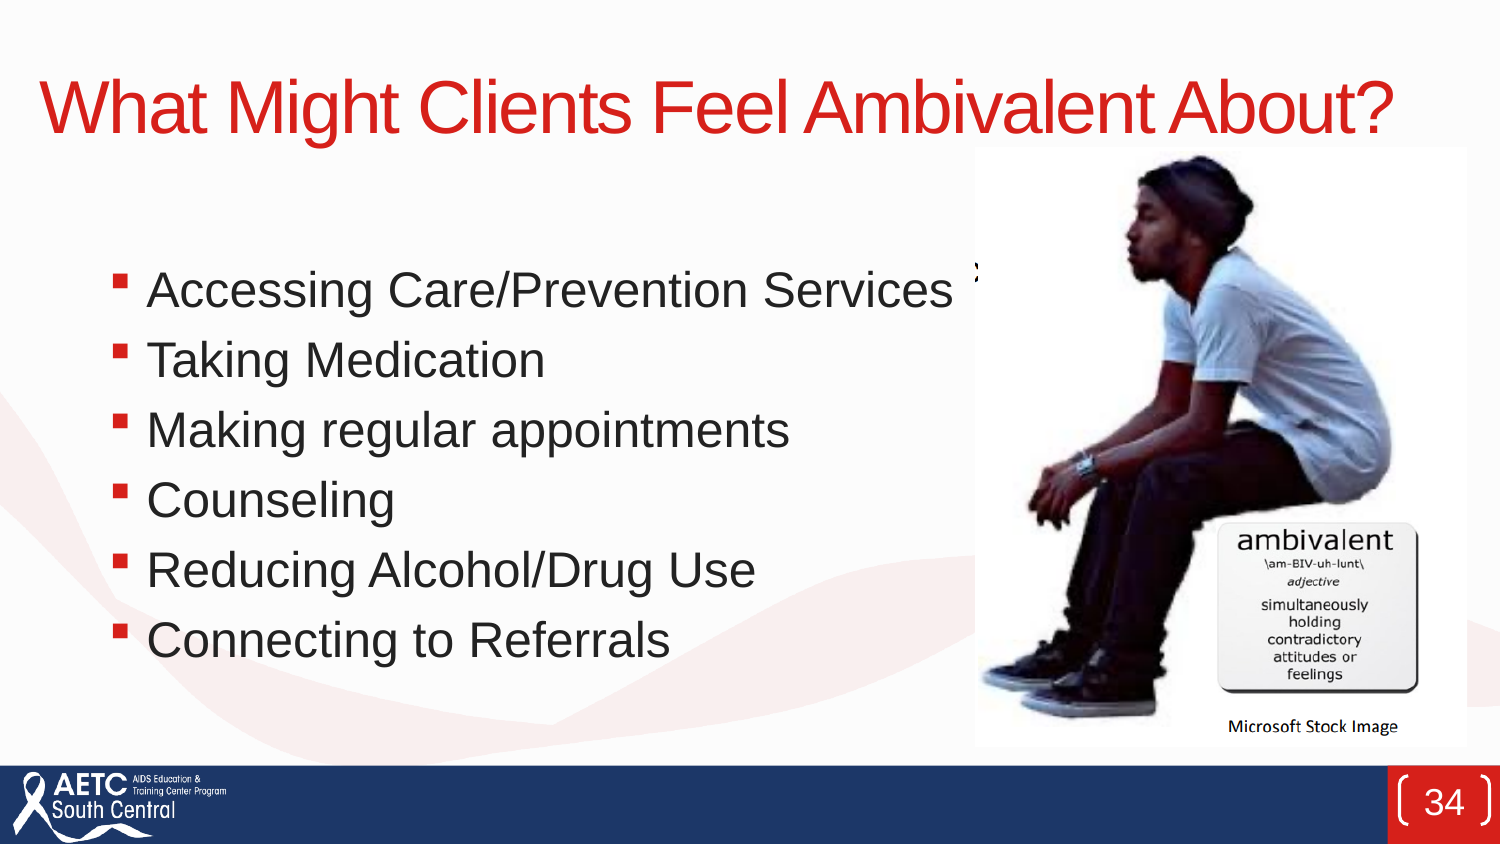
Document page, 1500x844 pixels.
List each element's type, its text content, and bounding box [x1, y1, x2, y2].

slide_number 34 [1397, 774, 1492, 827]
picture [974, 146, 1468, 748]
title What Might Clients Feel Ambivalent About? [24, 33, 1463, 175]
picture [12, 770, 227, 844]
list Accessing Care/Prevention Services Taking Medication Making regular appointments Counseling Reducing Alcohol/Drug Use Connecting to Referrals [75, 250, 975, 788]
